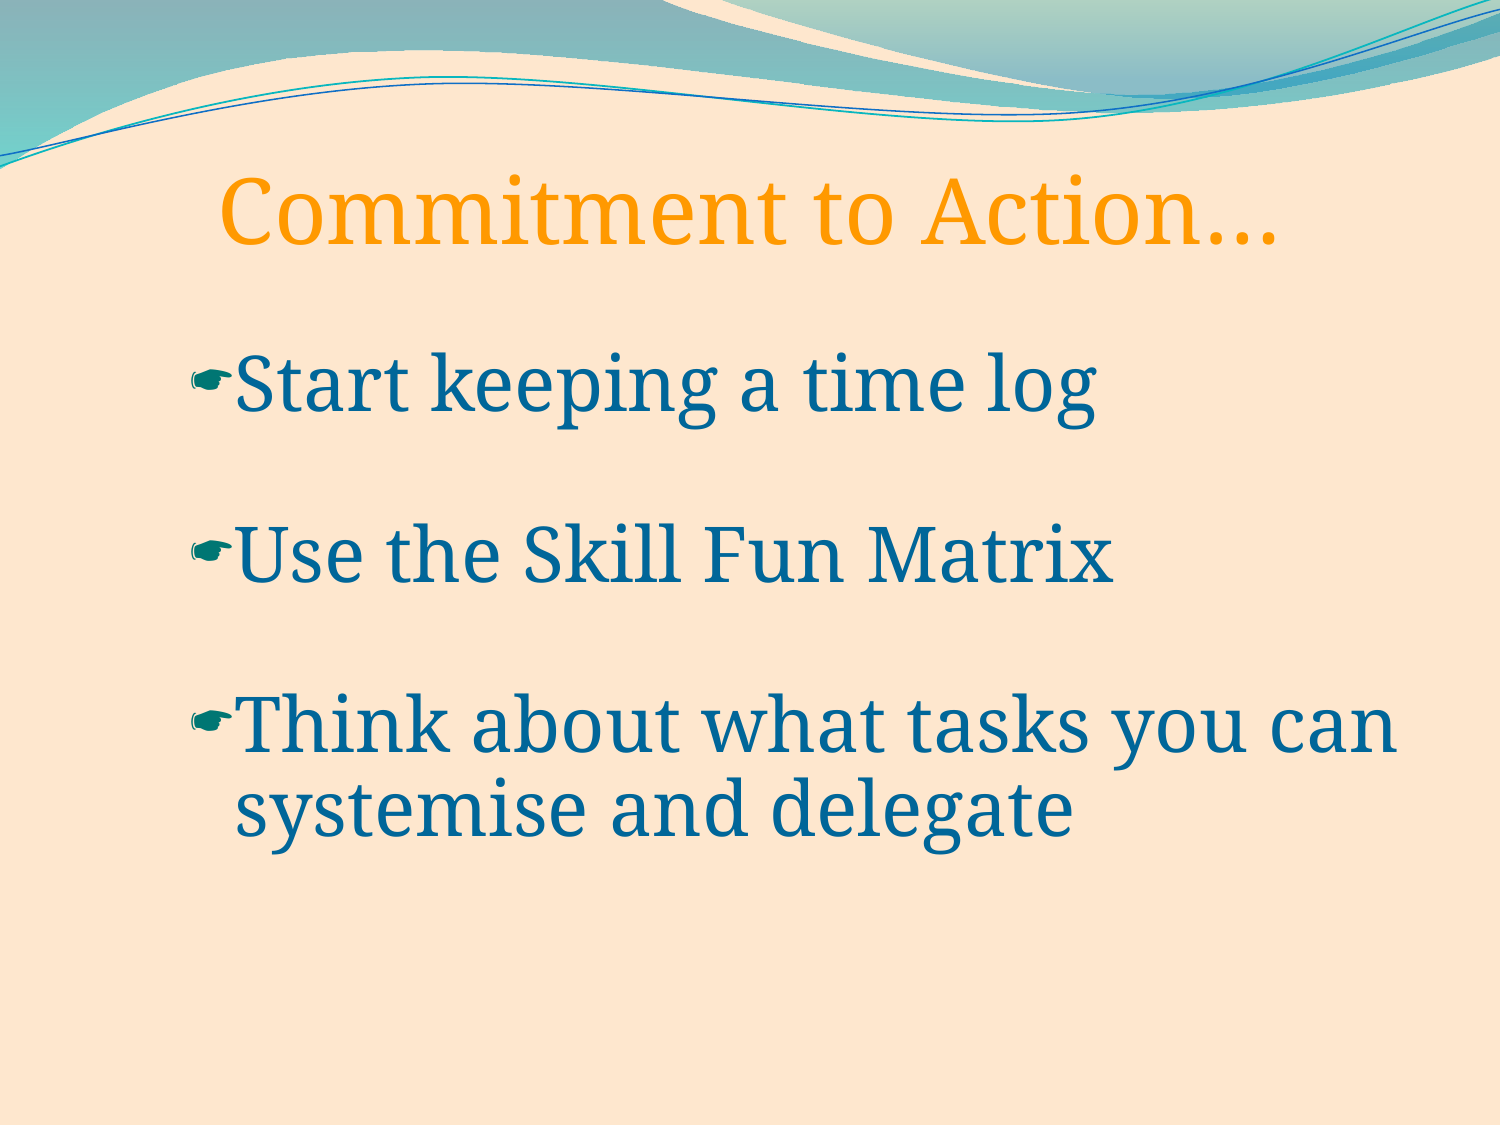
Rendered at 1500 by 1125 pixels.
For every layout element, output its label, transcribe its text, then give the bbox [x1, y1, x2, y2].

list Start keeping a time log Use the Skill Fun Matrix Think about what tasks you can systemise and delegate [174, 337, 1426, 938]
title Commitment to Action… [149, 74, 1351, 263]
